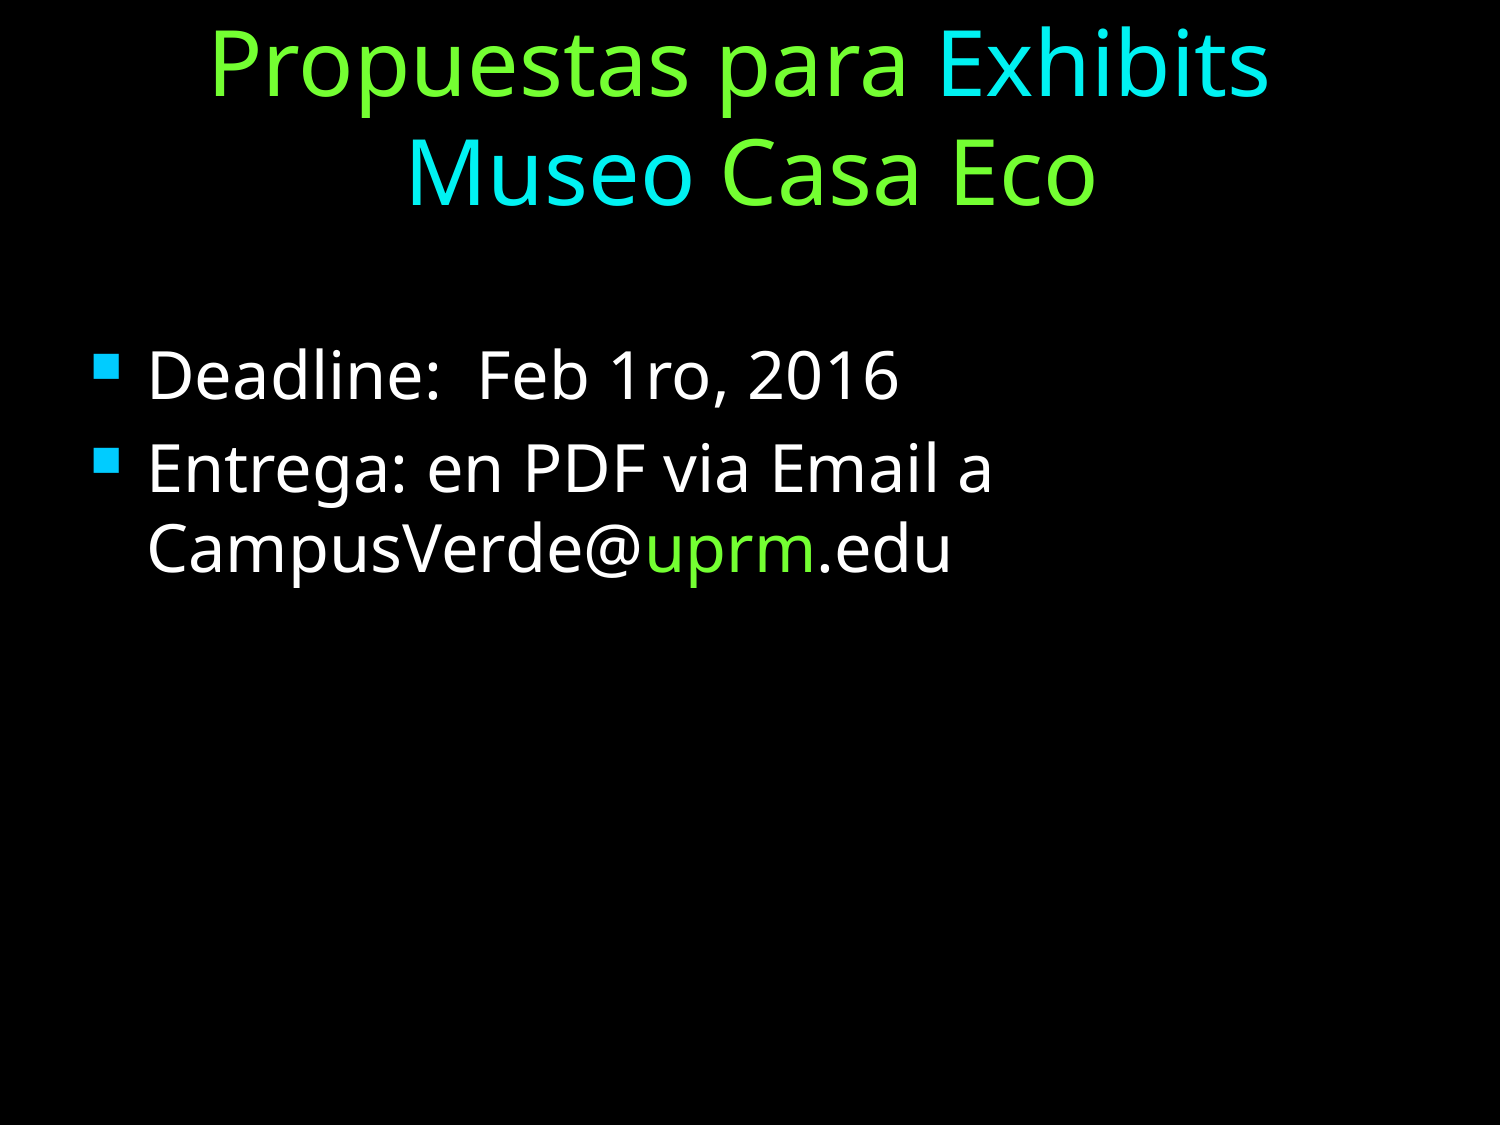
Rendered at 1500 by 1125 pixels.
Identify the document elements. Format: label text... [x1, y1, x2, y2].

list Deadline: Feb 1ro, 2016 Entrega: en PDF via Email a CampusVerde@uprm.edu [75, 324, 1425, 1000]
title Propuestas para Exhibits Museo Casa Eco [76, 1, 1427, 227]
